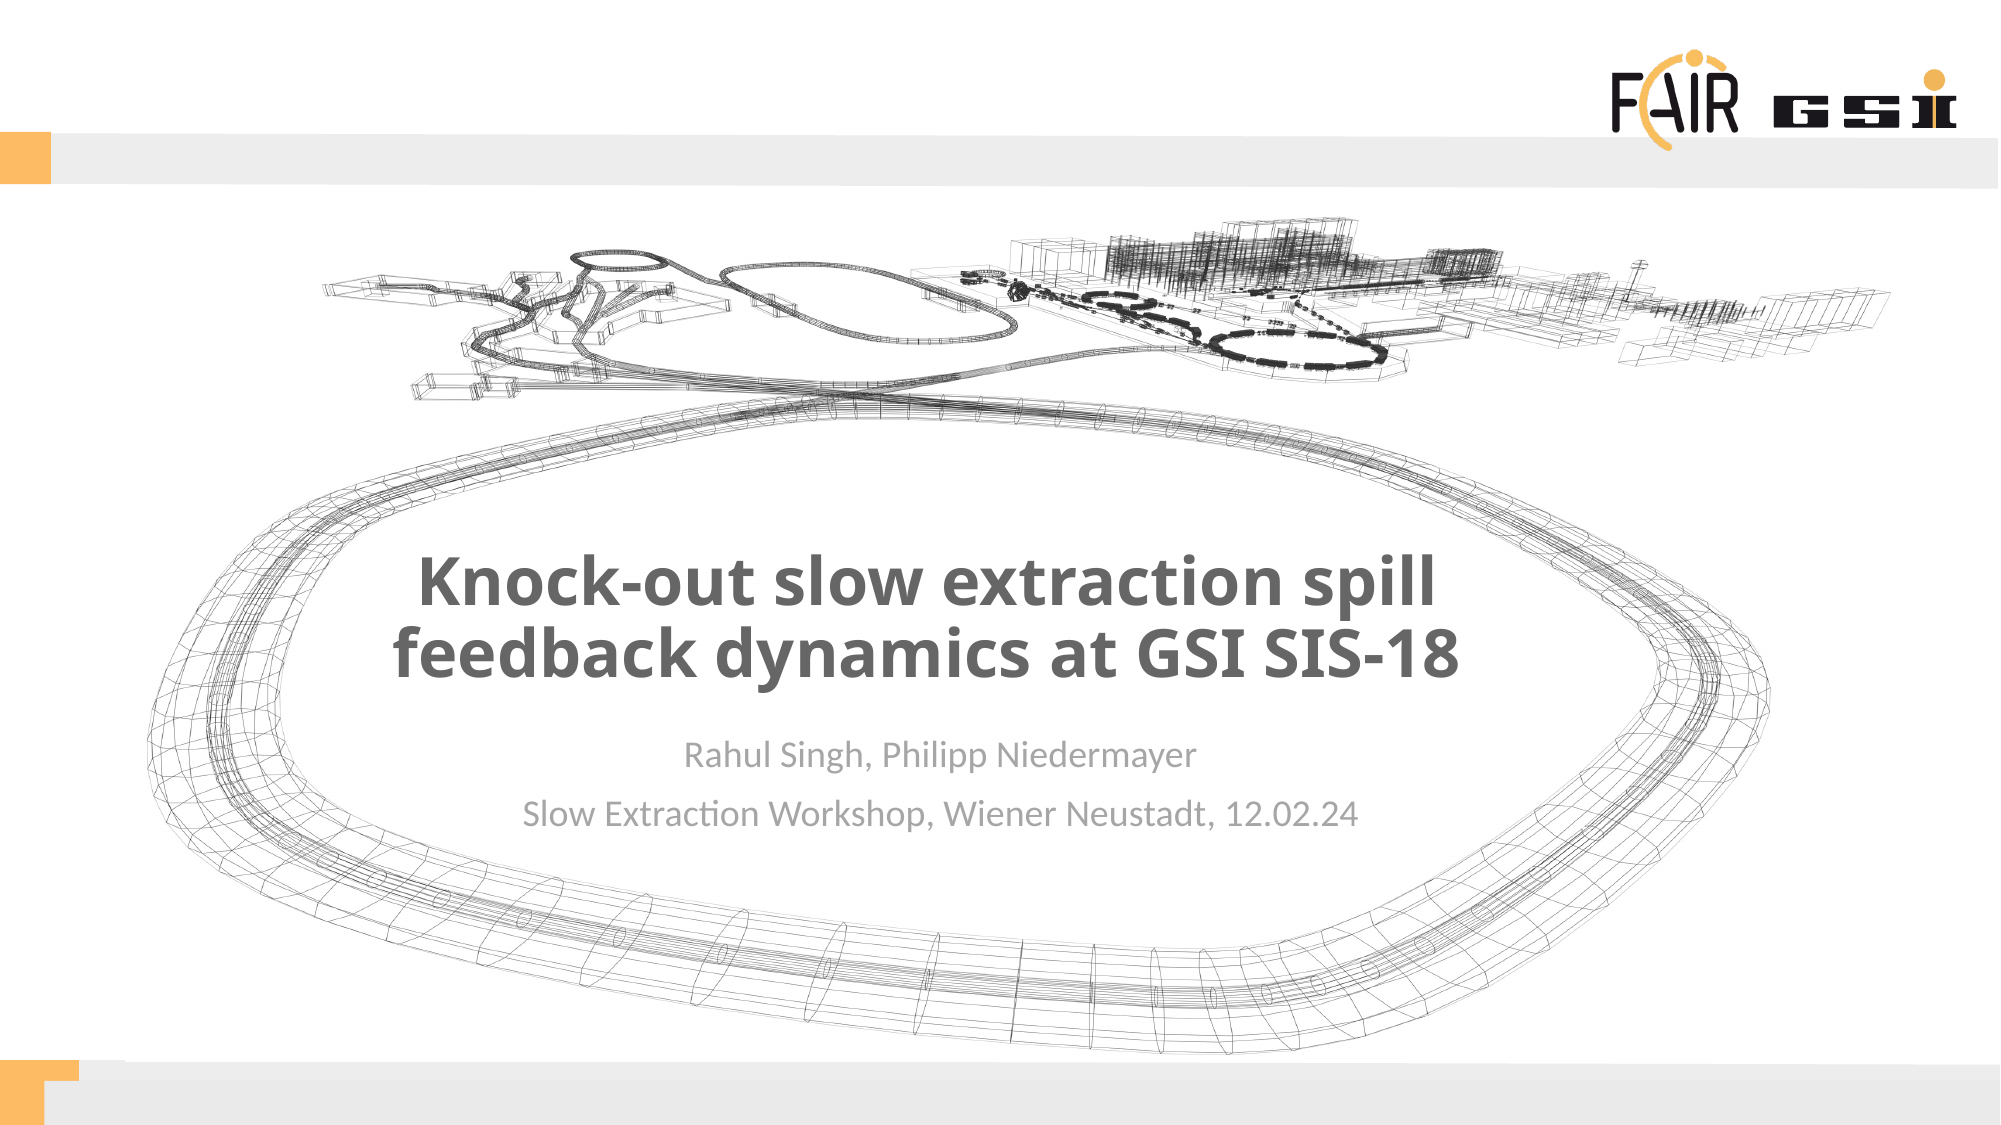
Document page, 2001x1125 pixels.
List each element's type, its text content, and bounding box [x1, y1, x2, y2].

picture [1611, 47, 1739, 153]
picture [1772, 67, 1958, 130]
picture [125, 213, 1905, 1062]
subtitle Rahul Singh, Philipp Niedermayer Slow Extraction Workshop, Wiener Neustadt, 12.02.24 [376, 726, 1506, 844]
title Knock-out slow extraction spill feedback dynamics at GSI SIS-18 [306, 571, 1549, 700]
